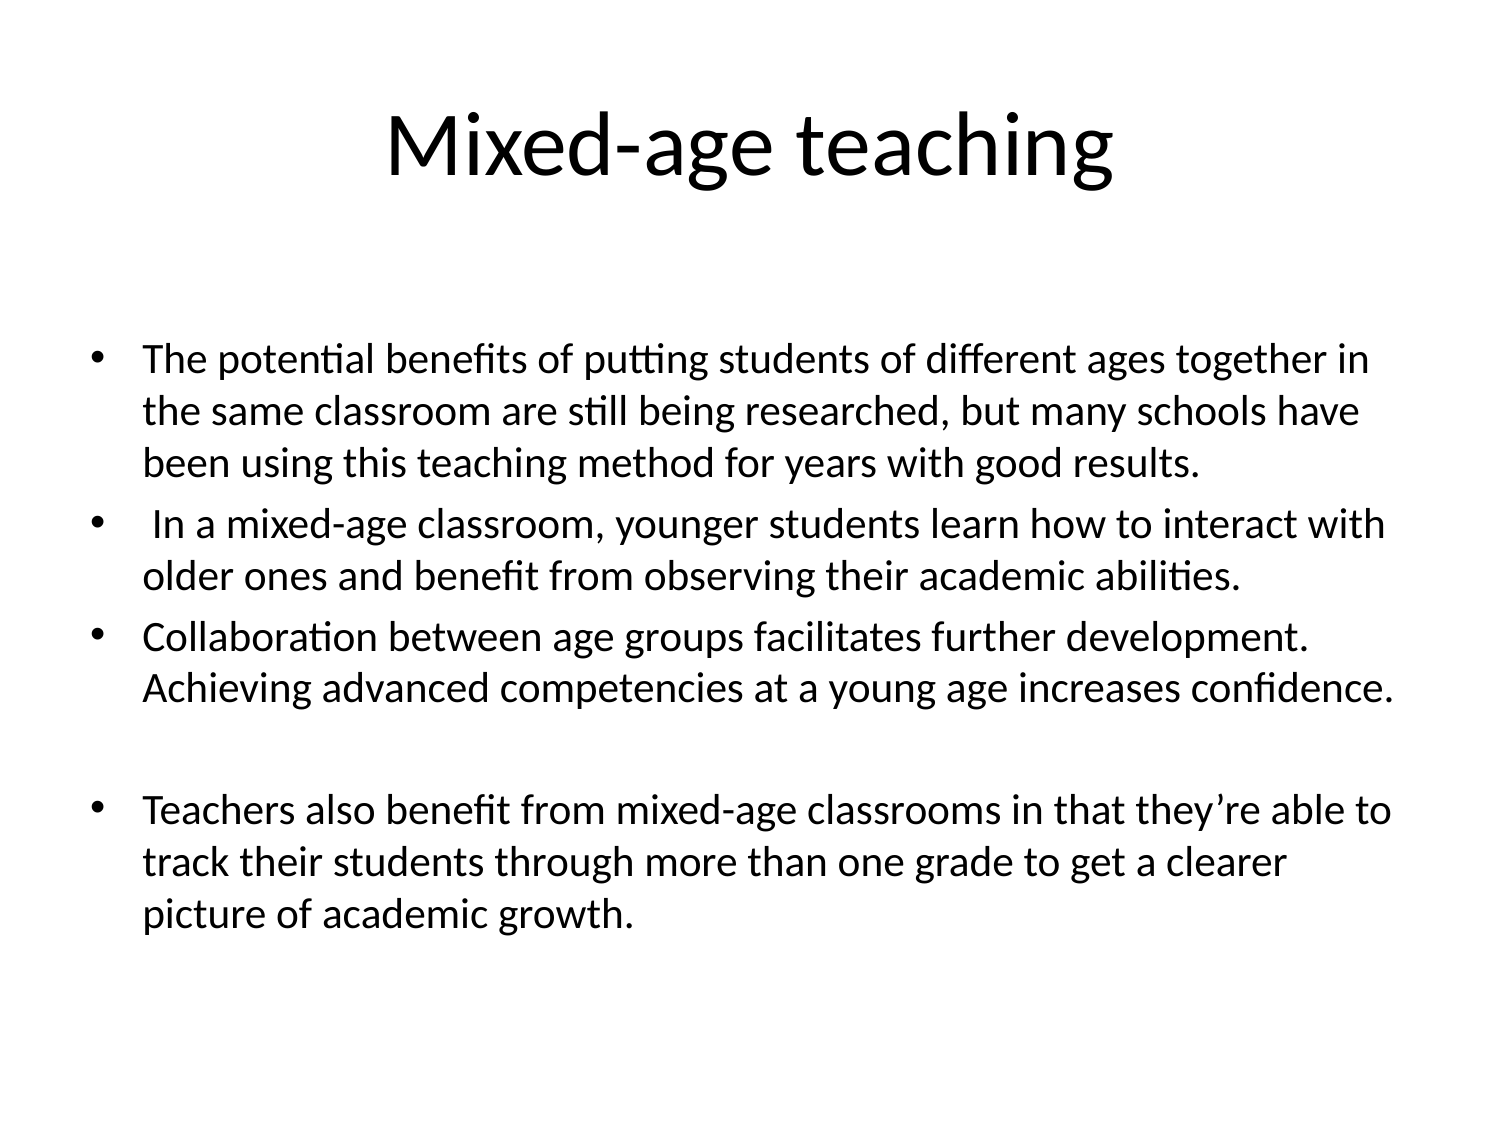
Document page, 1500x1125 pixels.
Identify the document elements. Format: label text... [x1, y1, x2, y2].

title Mixed-age teaching [75, 45, 1425, 233]
list The potential benefits of putting students of different ages together in the same classroom are still being researched, but many schools have been using this teaching method for years with good results. In a mixed-age classroom, younger students learn how to interact with older ones and benefit from observing their academic abilities. Collaboration between age groups facilitates further development. Achieving advanced competencies at a young age increases confidence. Teachers also benefit from mixed-age classrooms in that they’re able to track their students through more than one grade to get a clearer picture of academic growth. [75, 262, 1425, 1005]
